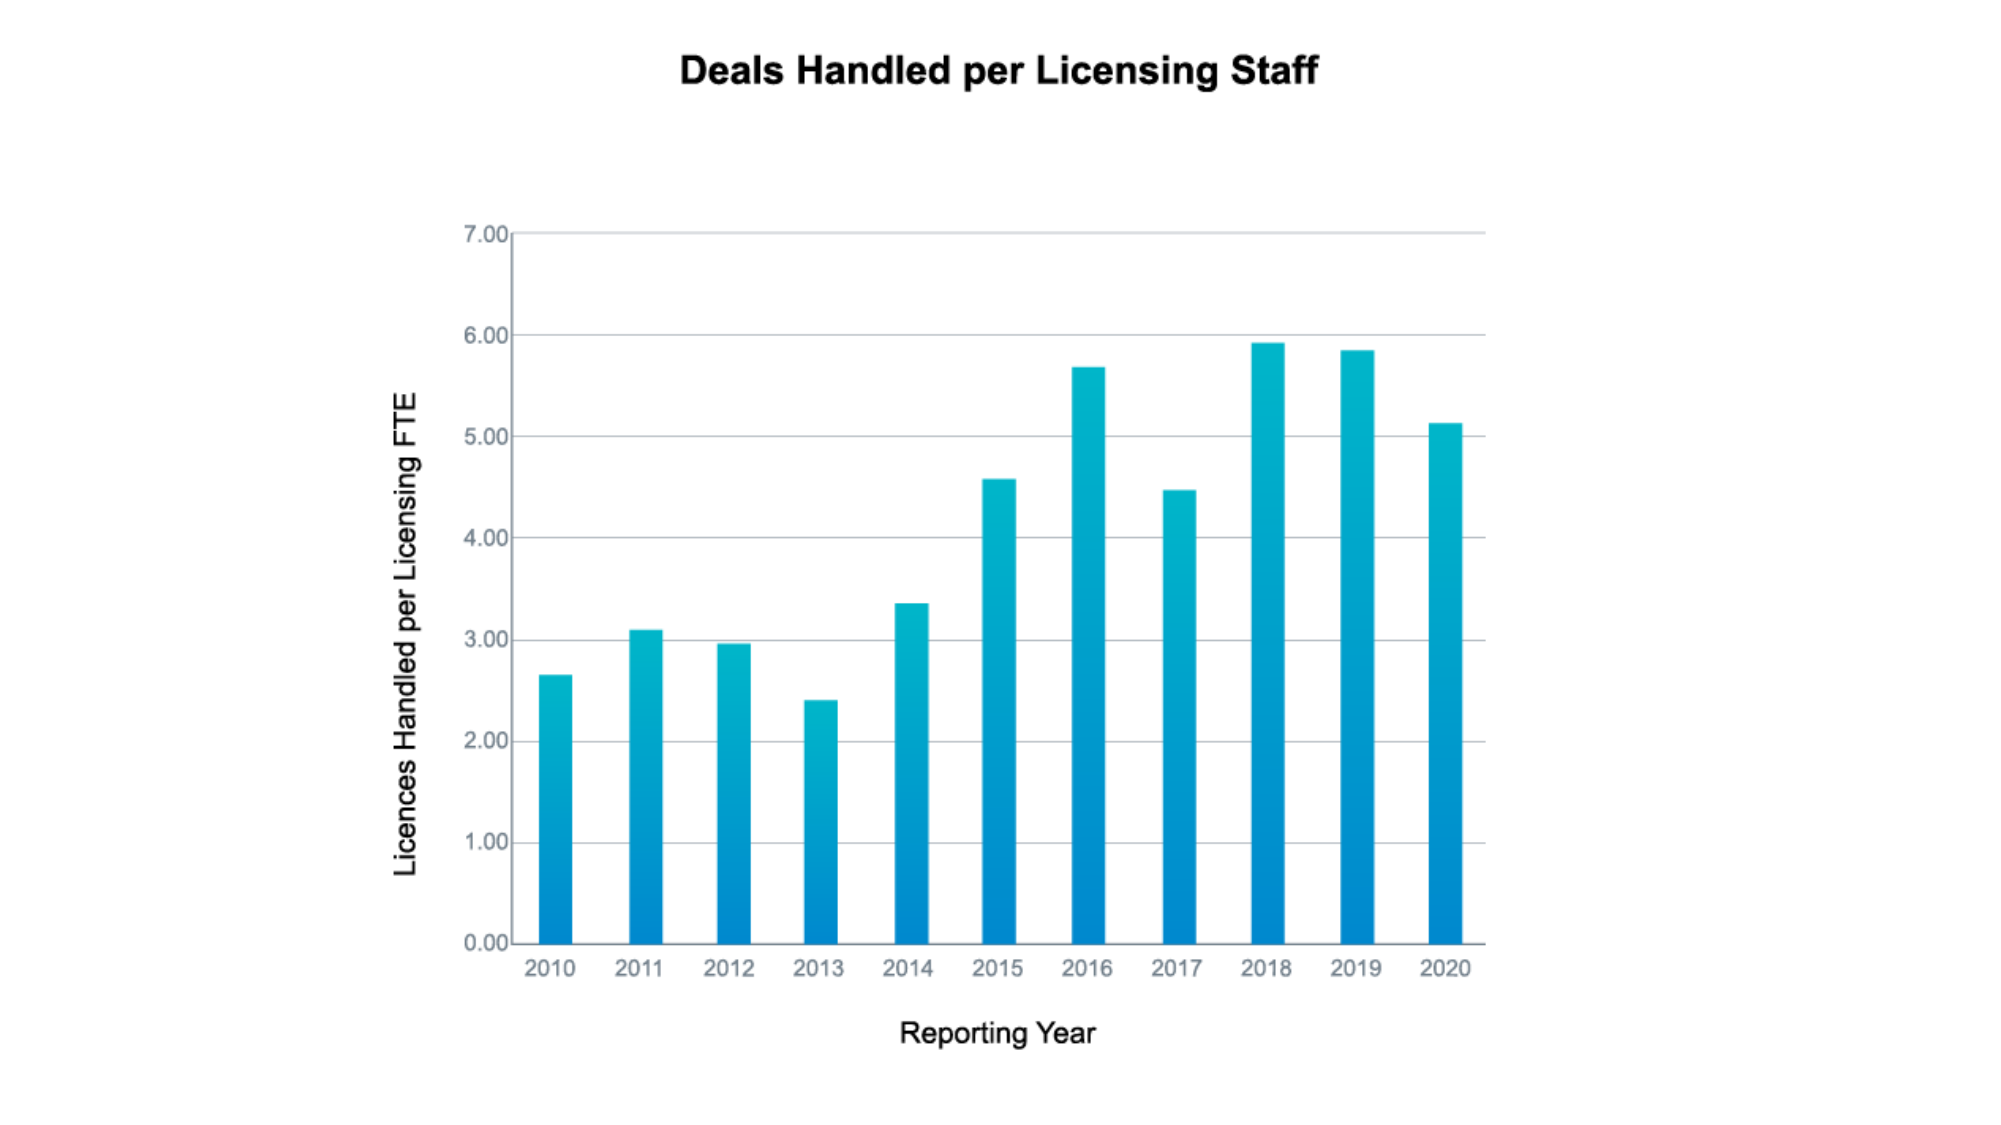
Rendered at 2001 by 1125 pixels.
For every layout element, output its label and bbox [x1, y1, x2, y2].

picture [288, 0, 1712, 1109]
